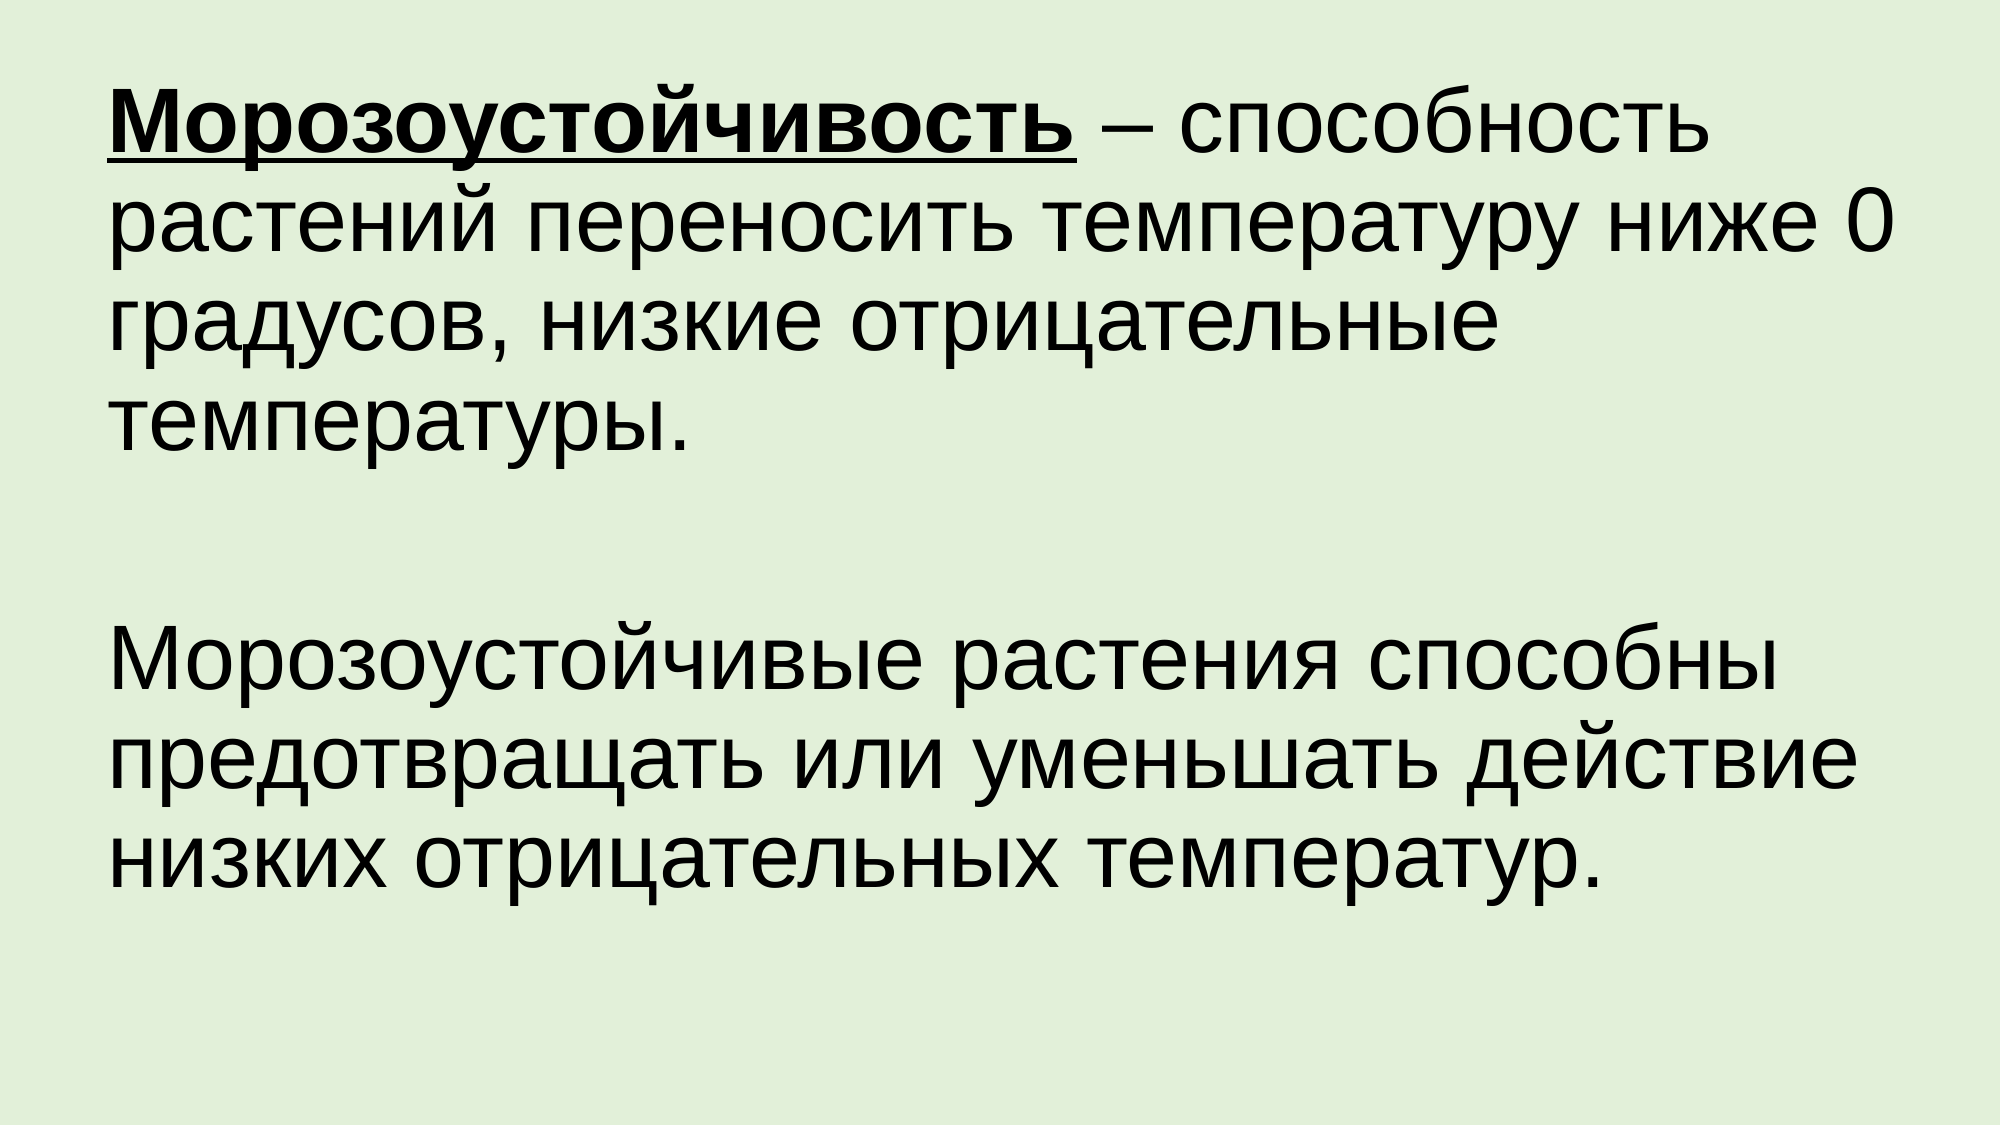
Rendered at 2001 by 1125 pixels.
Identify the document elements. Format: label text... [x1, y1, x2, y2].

list Морозоустойчивость – способность растений переносить температуру ниже 0 градусов, низкие отрицательные температуры. Морозоустойчивые растения способны предотвращать или уменьшать действие низких отрицательных температур. [92, 66, 1955, 1081]
